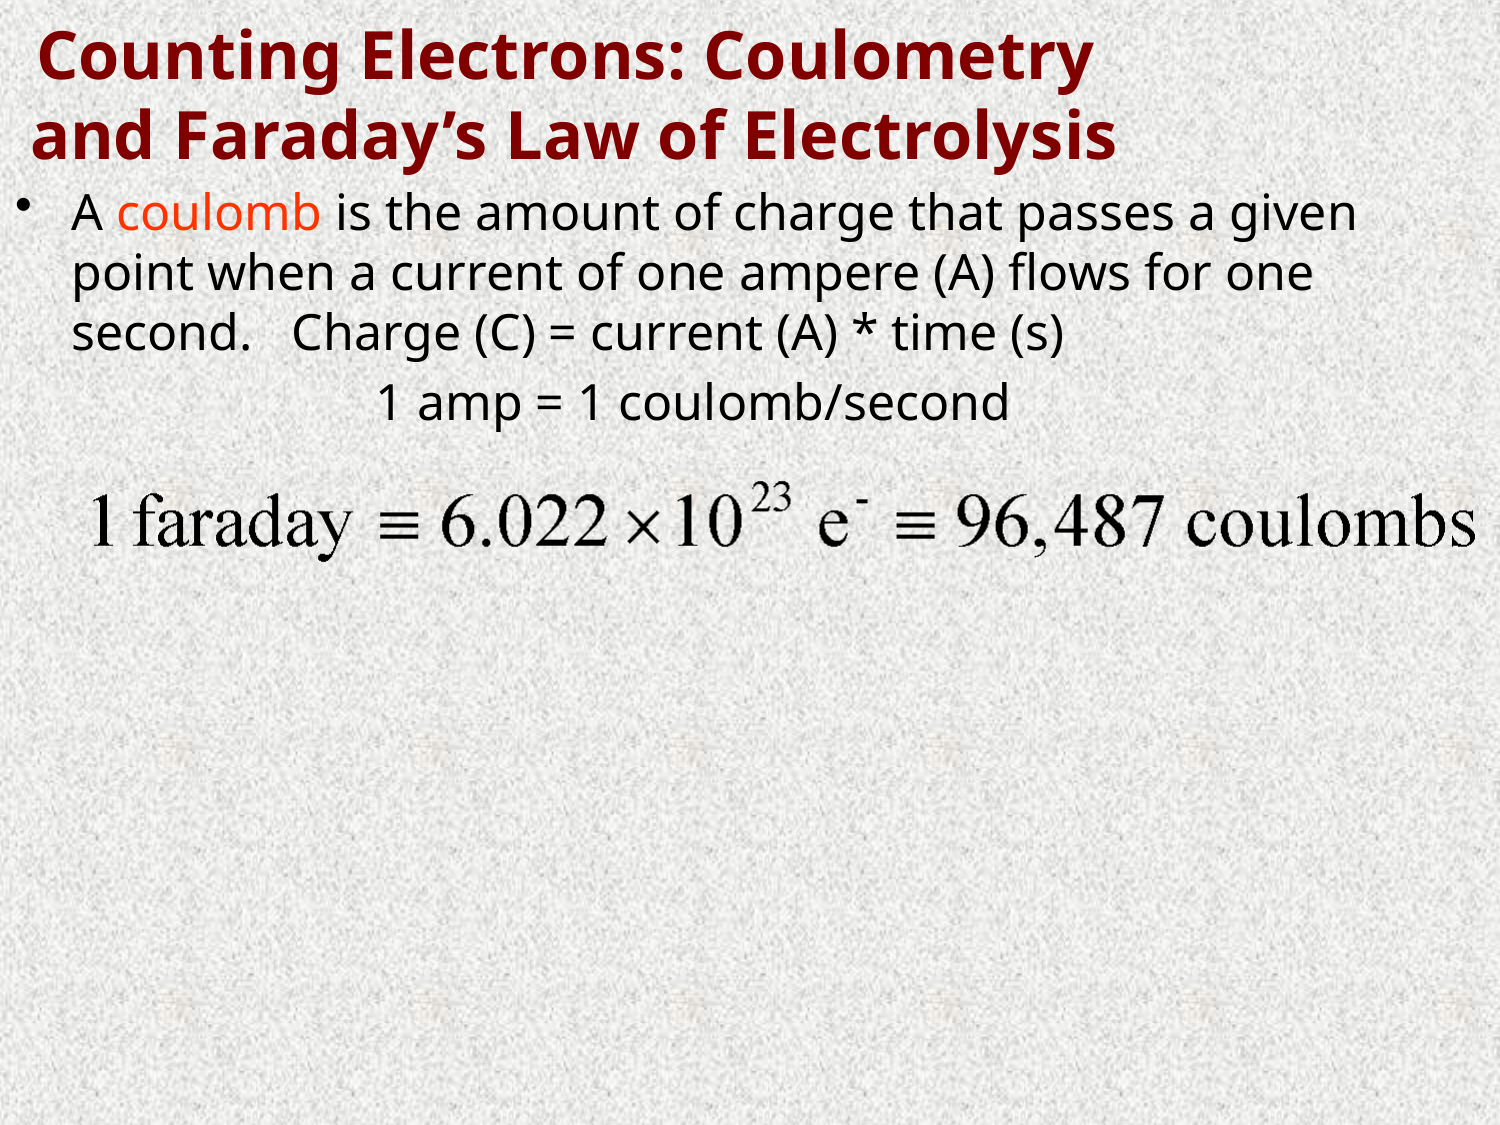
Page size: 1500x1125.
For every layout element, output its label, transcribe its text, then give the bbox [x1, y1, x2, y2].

title Counting Electrons: Coulometry and Faraday’s Law of Electrolysis [4, 33, 1144, 153]
list A coulomb is the amount of charge that passes a given point when a current of one ampere (A) flows for one second. Charge (C) = current (A) * time (s) 1 amp = 1 coulomb/second [0, 172, 1388, 426]
picture [0, 0, 1500, 1125]
